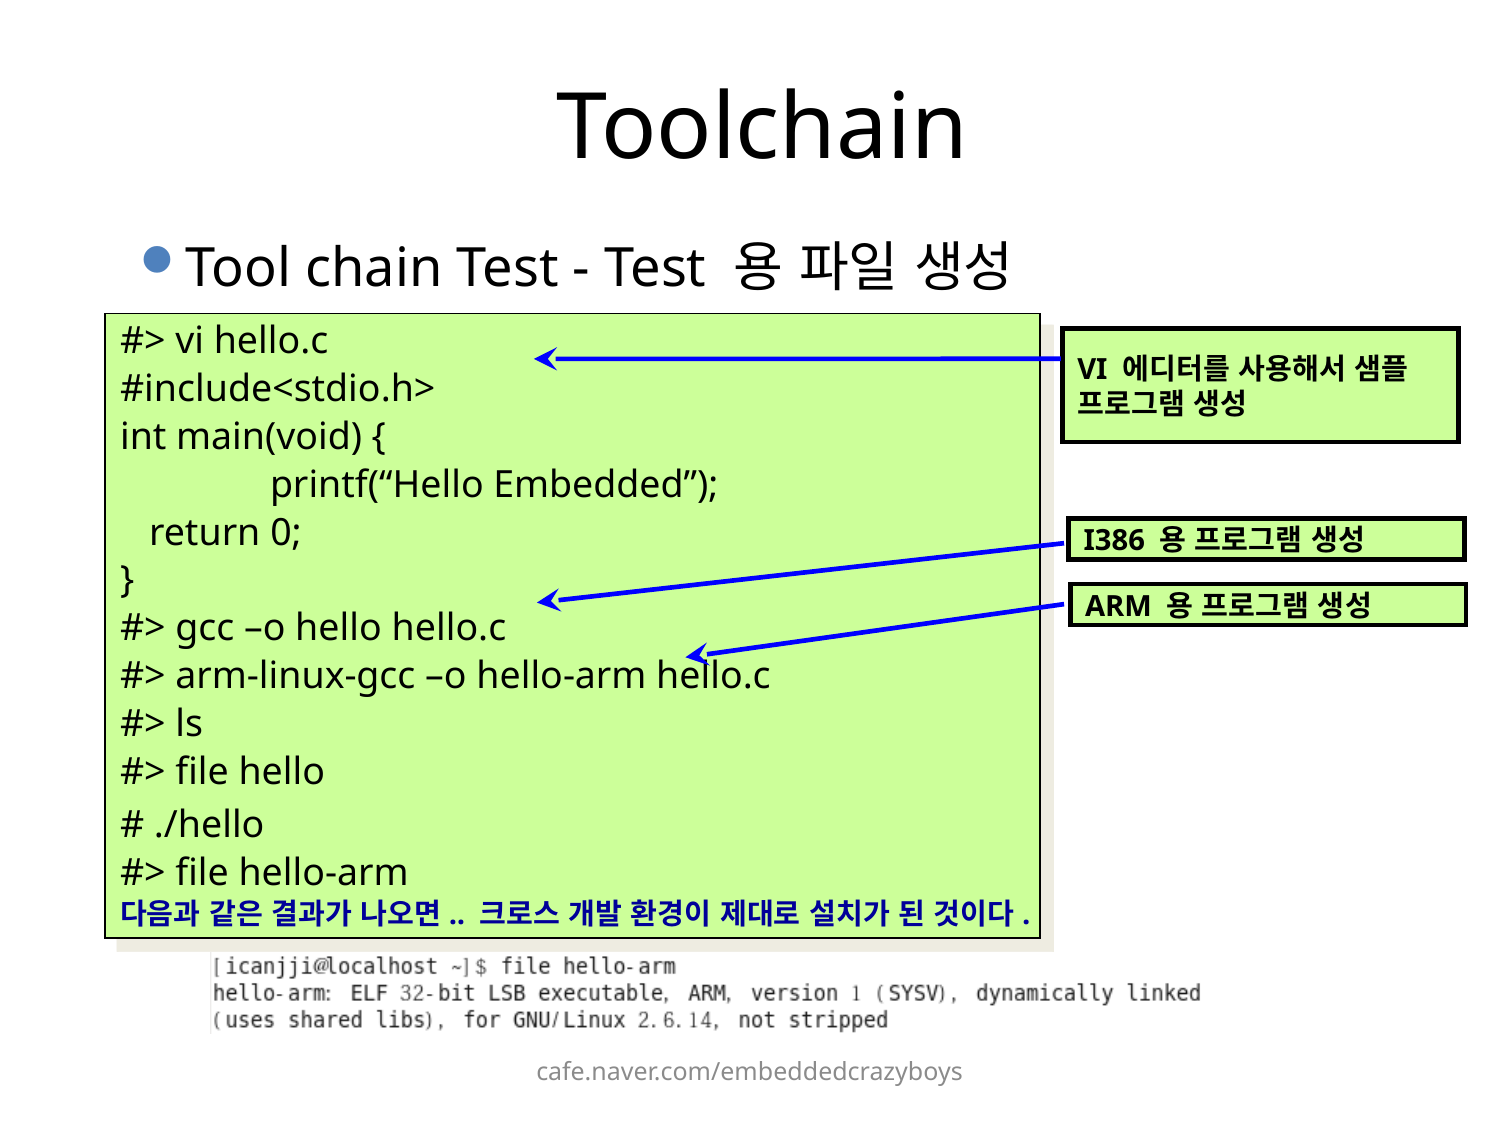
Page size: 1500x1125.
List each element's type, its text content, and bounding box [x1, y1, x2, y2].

text_box ARM 용 프로그램 생성 [1070, 583, 1467, 625]
title Toolchain [131, 46, 1394, 197]
text_box [685, 644, 708, 665]
picture [210, 951, 1211, 1034]
text_box #> vi hello.c #include<stdio.h> int main(void) { printf(“Hello Embedded”); return 0; } #> gcc –o hello hello.c #> arm-linux-gcc –o hello-arm hello.c #> ls #> file hello # ./hello #> file hello-arm 다음과 같은 결과가 나오면.. 크로스 개발 환경이 제대로 설치가 된 것이다. [104, 313, 1041, 939]
text_box VI 에디터를 사용해서 샘플 프로그램 생성 [1062, 328, 1459, 443]
text_box [533, 348, 555, 370]
text_box Tool chain Test - Test 용 파일 생성 [124, 224, 1413, 1013]
footer cafe.naver.com/embeddedcrazyboys [512, 1042, 988, 1103]
text_box [536, 590, 559, 611]
text_box I386 용 프로그램 생성 [1068, 518, 1465, 560]
